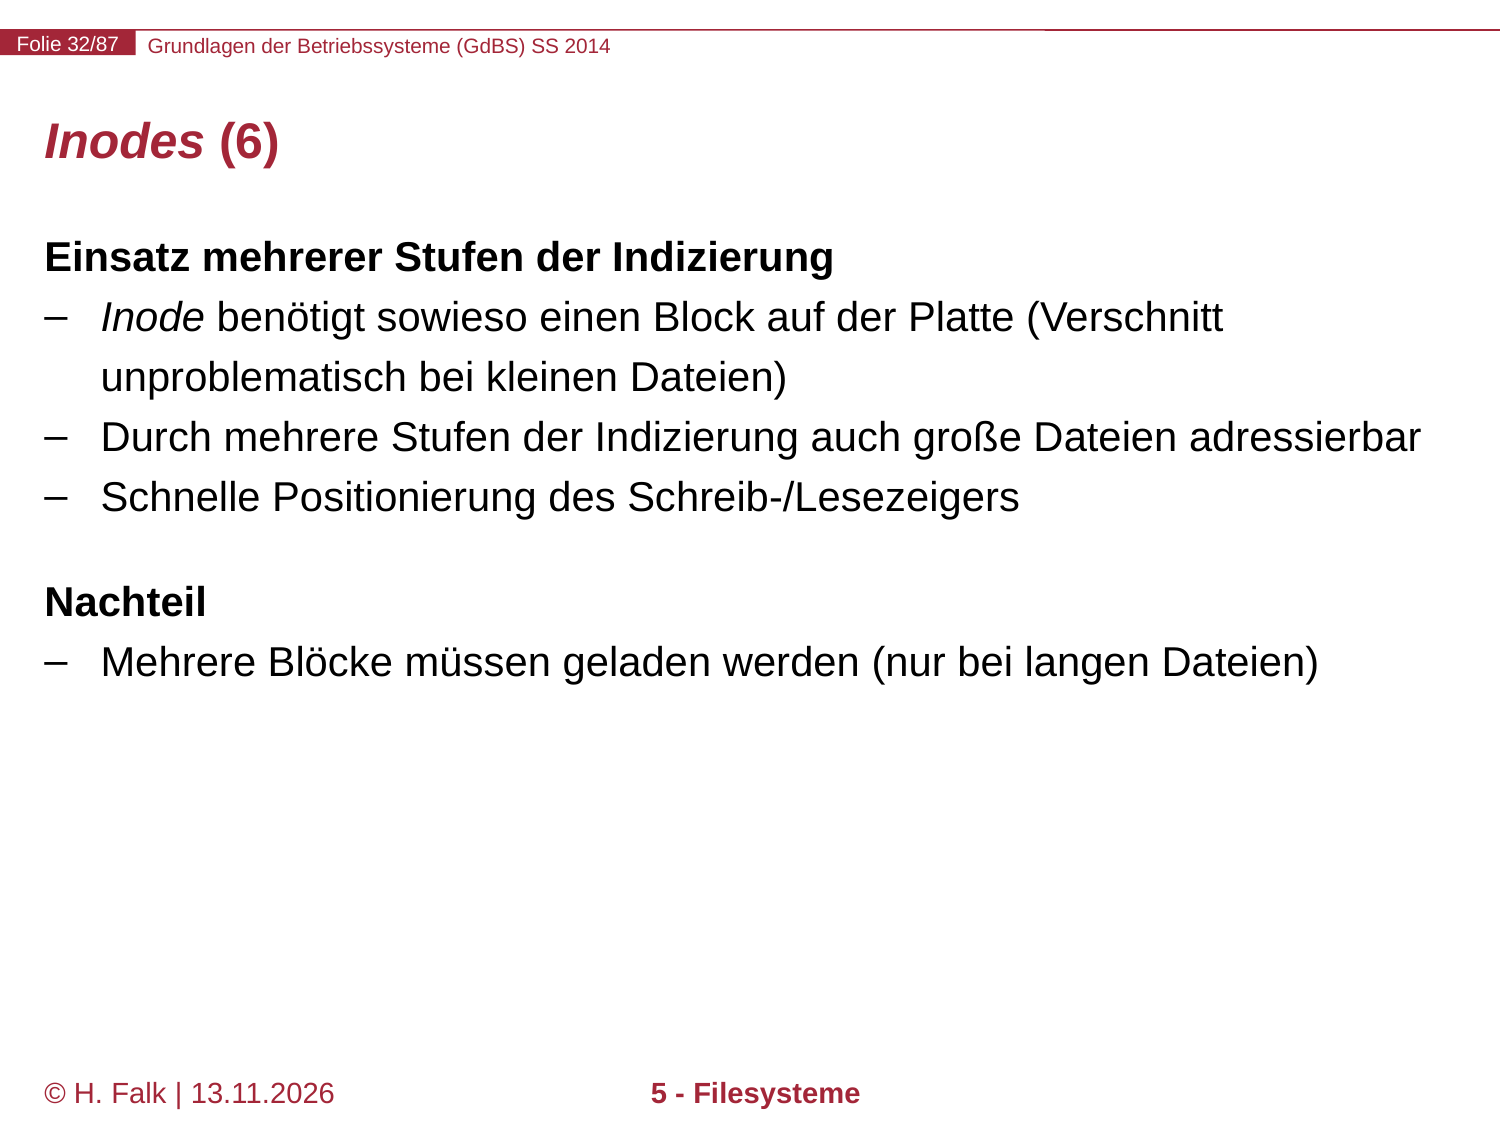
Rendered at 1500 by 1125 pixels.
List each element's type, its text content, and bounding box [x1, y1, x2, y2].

title Inodes (6) [29, 90, 1471, 198]
list Einsatz mehrerer Stufen der Indizierung Inode benötigt sowieso einen Block auf der Platte (Verschnitt unproblematisch bei kleinen Dateien) Durch mehrere Stufen der Indizierung auch große Dateien adressierbar Schnelle Positionierung des Schreib-/Lesezeigers Nachteil Mehrere Blöcke müssen geladen werden (nur bei langen Dateien) [29, 227, 1471, 1047]
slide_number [29, 1066, 301, 1125]
footer 5 - Filesysteme [301, 1066, 1211, 1125]
